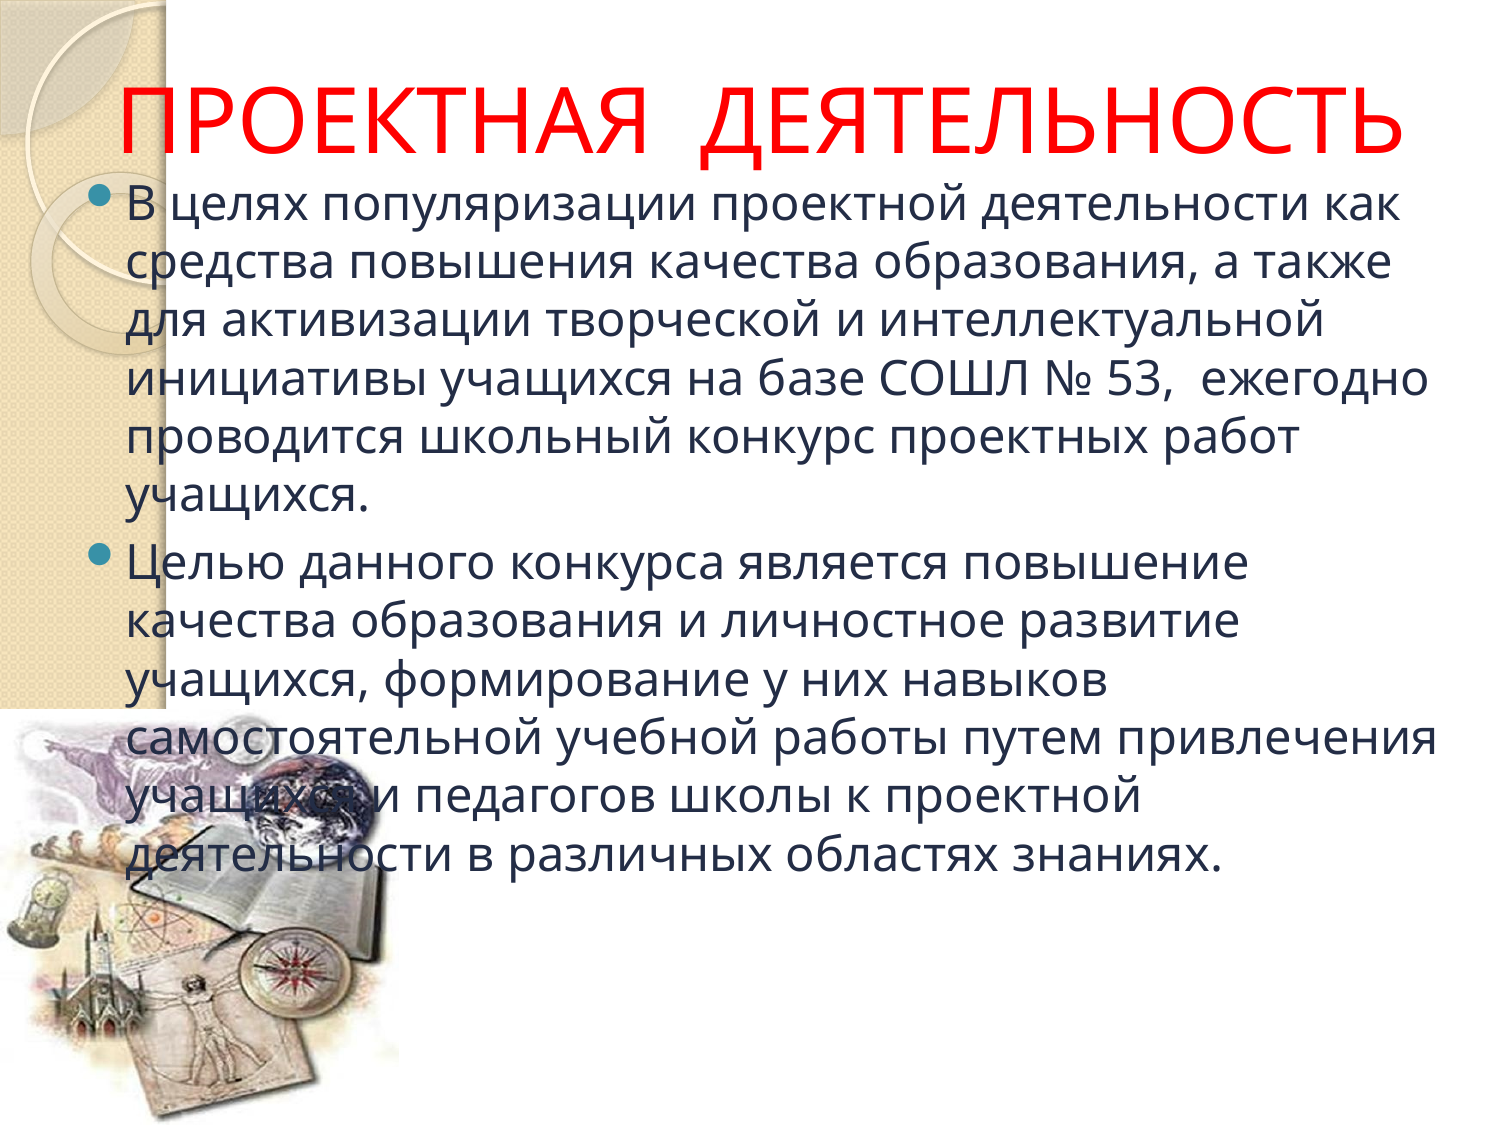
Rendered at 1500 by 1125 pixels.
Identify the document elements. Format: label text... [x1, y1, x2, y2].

list В целях популяризации проектной деятельности как средства повышения качества образования, а также для активизации творческой и интеллектуальной инициативы учащихся на базе СОШЛ № 53, ежегодно проводится школьный конкурс проектных работ учащихся. Целью данного конкурса является повышение качества образования и личностное развитие учащихся, формирование у них навыков самостоятельной учебной работы путем привлечения учащихся и педагогов школы к проектной деятельности в различных областях знаниях. [58, 163, 1466, 952]
picture [0, 709, 399, 1125]
title ПРОЕКТНАЯ ДЕЯТЕЛЬНОСТЬ [82, 23, 1442, 163]
